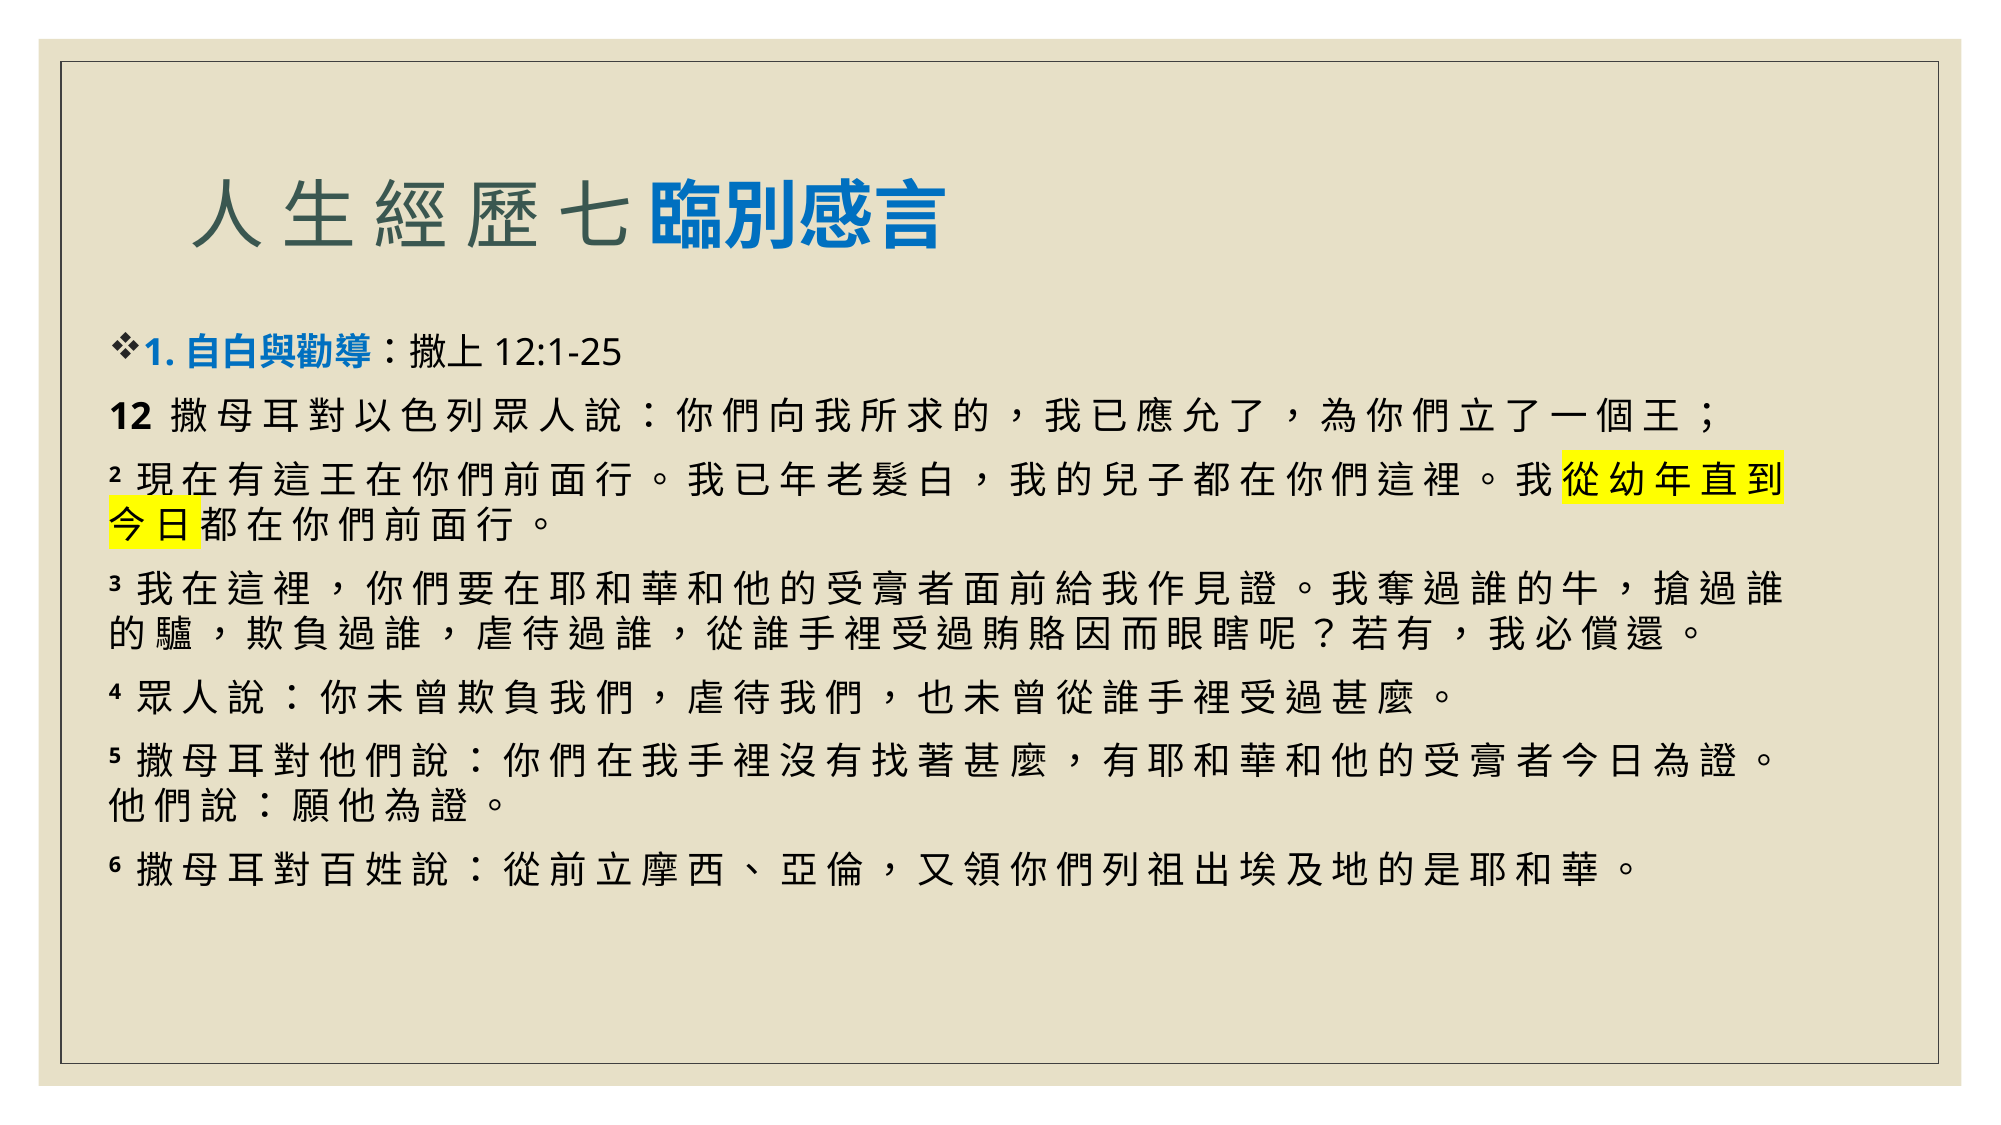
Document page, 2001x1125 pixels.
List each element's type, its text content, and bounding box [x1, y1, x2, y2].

title 人 生 經 歷 七 臨別感言 [174, 105, 1825, 320]
list 1.自白與勸導：撒上12:1-25 12 撒 母 耳 對 以 色 列 眾 人 說 ： 你 們 向 我 所 求 的 ， 我 已 應 允 了 ， 為 你 們 立 了 一 個 王 ； 2 現 在 有 這 王 在 你 們 前 面 行 。 我 已 年 老 髮 白 ， 我 的 兒 子 都 在 你 們 這 裡 。 我 從 幼 年 直 到 今 日 都 在 你 們 前 面 行 。 3 我 在 這 裡 ， 你 們 要 在 耶 和 華 和 他 的 受 膏 者 面 前 給 我 作 見 證 。 我 奪 過 誰 的 牛 ， 搶 過 誰 的 驢 ， 欺 負 過 誰 ， 虐 待 過 誰 ， 從 誰 手 裡 受 過 賄 賂 因 而 眼 瞎 呢 ？ 若 有 ， 我 必 償 還 。 4 眾 人 說 ： 你 未 曾 欺 負 我 們 ， 虐 待 我 們 ， 也 未 曾 從 誰 手 裡 受 過 甚 麼 。 5 撒 母 耳 對 他 們 說 ： 你 們 在 我 手 裡 沒 有 找 著 甚 麼 ， 有 耶 和 華 和 他 的 受 膏 者 今 日 為 證 。 他 們 說 ： 願 他 為 證 。 6 撒 母 耳 對 百 姓 說 ： 從 前 立 摩 西 、 亞 倫 ， 又 領 你 們 列 祖 出 埃 及 地 的 是 耶 和 華 。 [93, 320, 1825, 1043]
